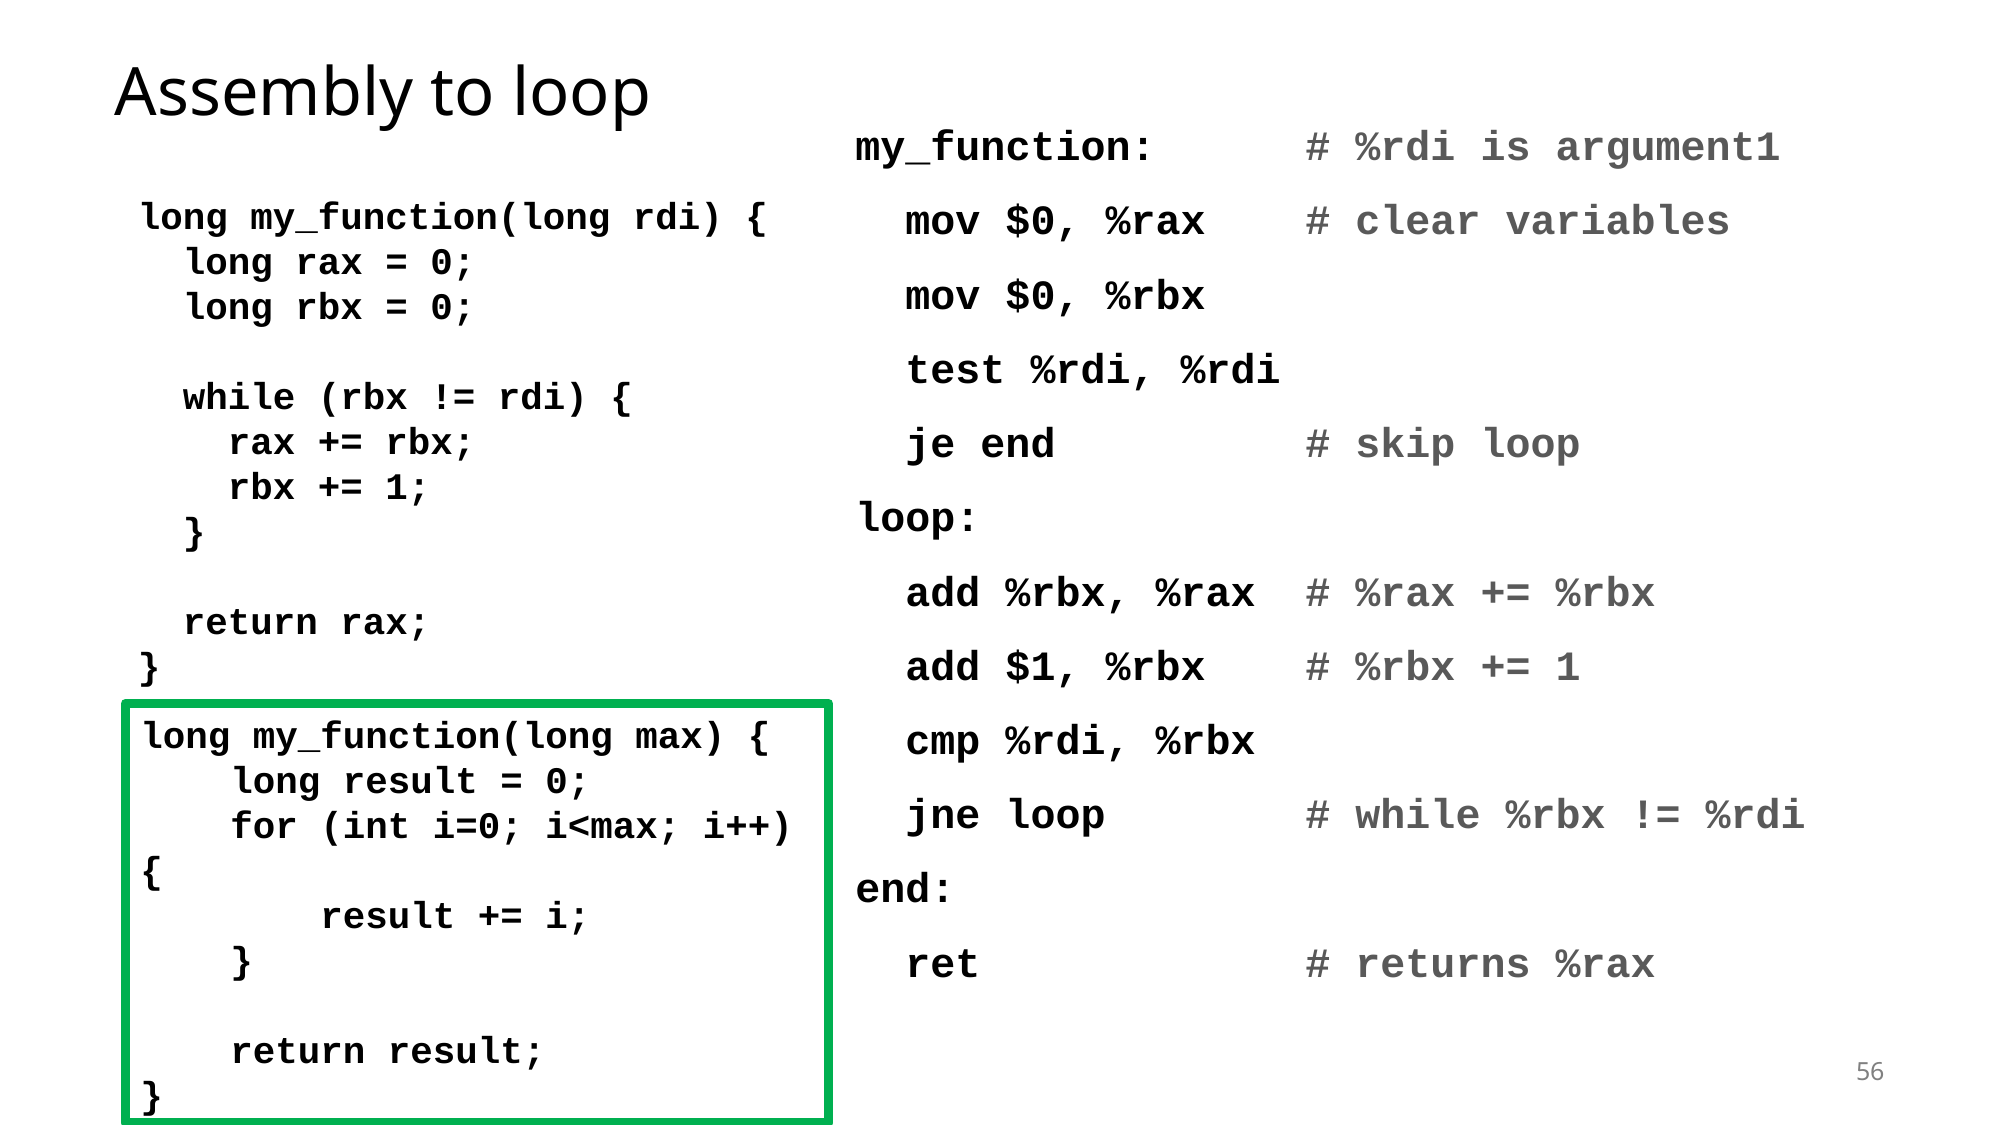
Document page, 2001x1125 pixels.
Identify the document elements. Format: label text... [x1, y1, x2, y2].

text_box long my_function(long rdi) { long rax = 0; long rbx = 0; while (rbx != rdi) { rax += rbx; rbx += 1; } return rax; } [123, 184, 826, 740]
list my_function: # %rdi is argument1 mov $0, %rax # clear variables mov $0, %rbx test %rdi, %rdi je end # skip loop loop: add %rbx, %rax # %rax += %rbx add $1, %rbx # %rbx += 1 cmp %rdi, %rbx jne loop # while %rbx != %rdi end: ret # returns %rax [840, 117, 1900, 1013]
title Assembly to loop [99, 37, 1900, 150]
slide_number 56 [1749, 1042, 1900, 1103]
text_box long my_function(long max) { long result = 0; for (int i=0; i<max; i++){ result += i; } return result; } [125, 703, 829, 1124]
